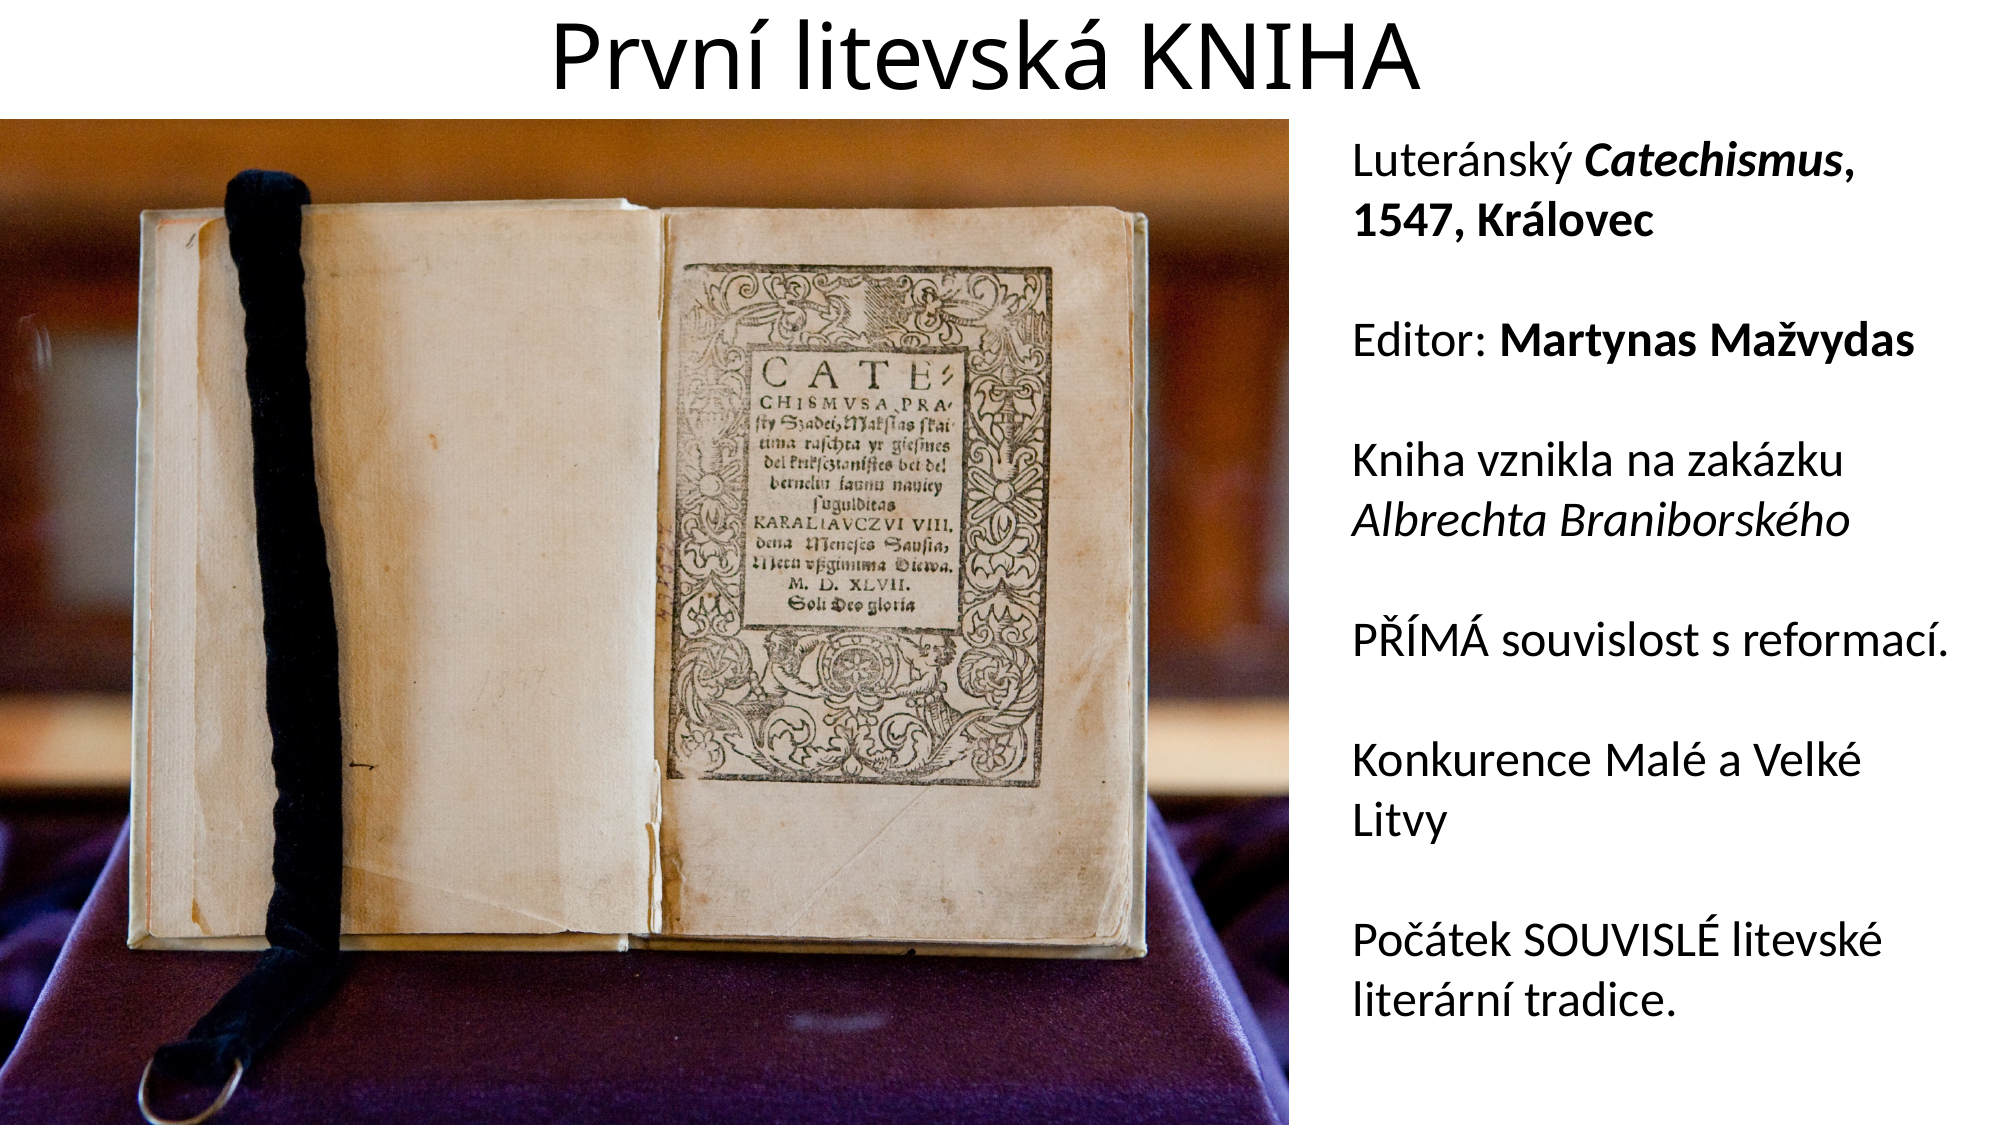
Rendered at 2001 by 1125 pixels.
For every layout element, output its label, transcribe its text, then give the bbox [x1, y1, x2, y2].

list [0, 119, 1289, 1125]
title První litevská KNIHA [122, 0, 1848, 120]
text_box Luteránský Catechismus, 1547, Královec Editor: Martynas Mažvydas Kniha vznikla na zakázku Albrechta Braniborského PŘÍMÁ souvislost s reformací. Konkurence Malé a Velké Litvy Počátek SOUVISLÉ litevské literární tradice. [1338, 119, 1971, 1034]
